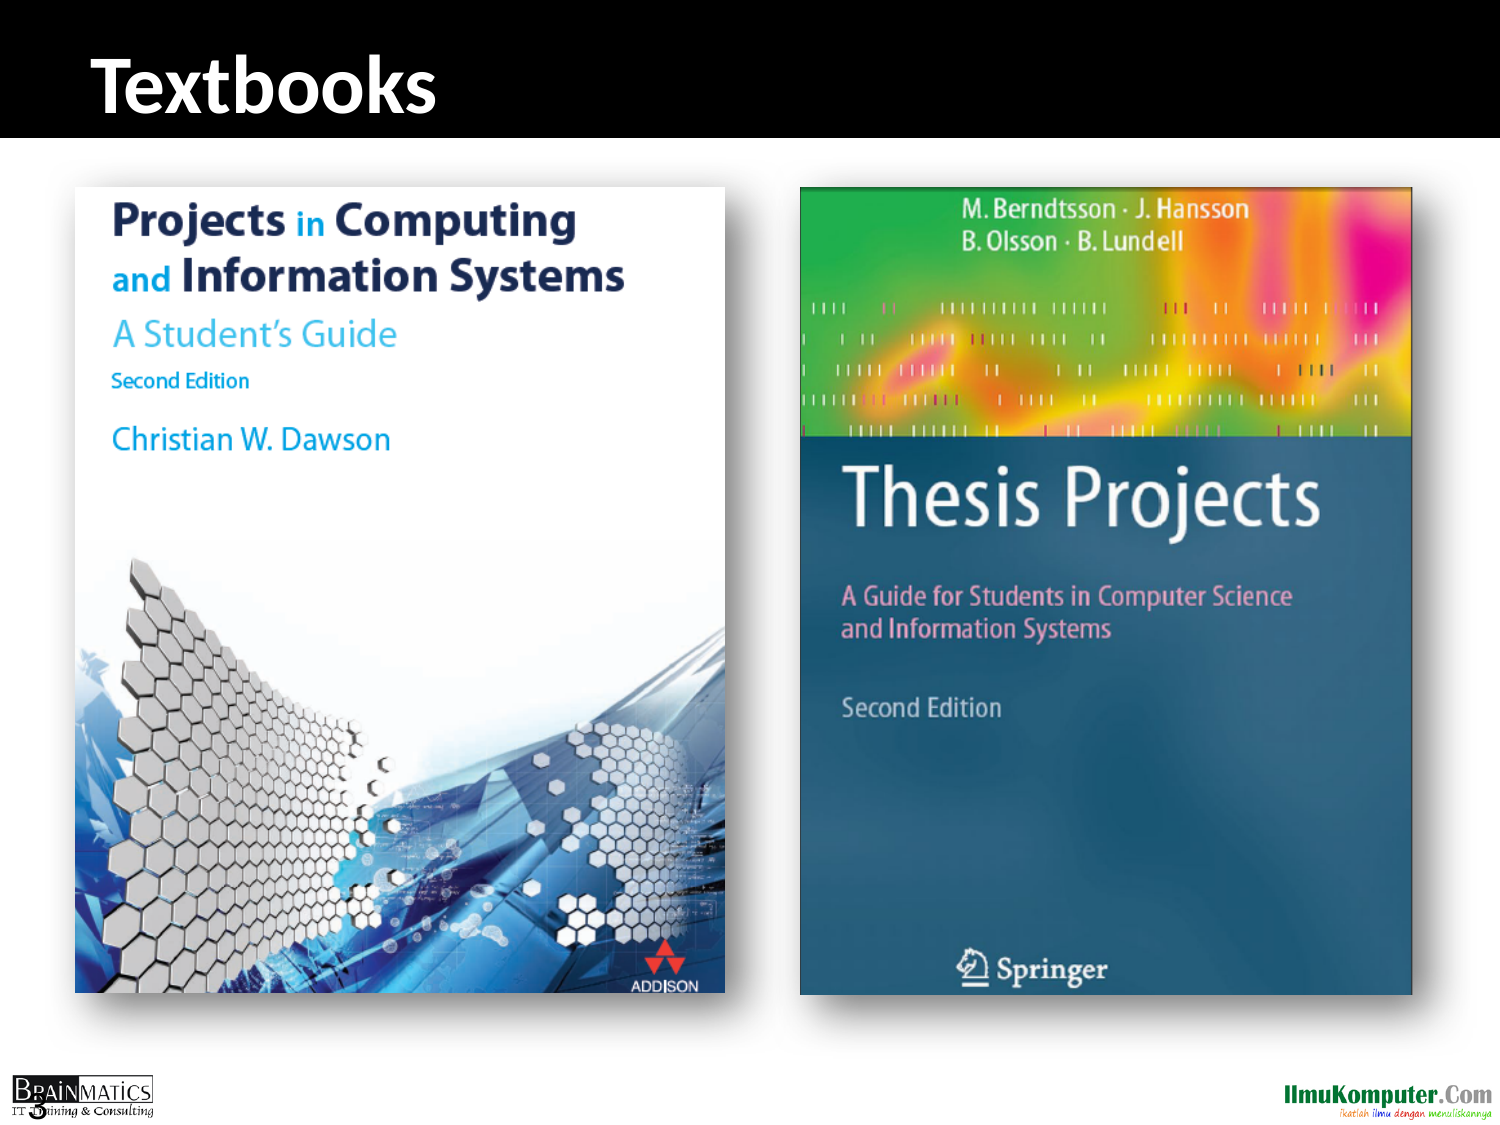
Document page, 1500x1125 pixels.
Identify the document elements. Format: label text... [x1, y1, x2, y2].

picture [799, 187, 1413, 995]
picture [12, 1113, 153, 1118]
slide_number 3 [12, 1074, 363, 1113]
picture [74, 187, 726, 993]
picture [1275, 1080, 1500, 1125]
title Textbooks [74, 12, 1451, 138]
